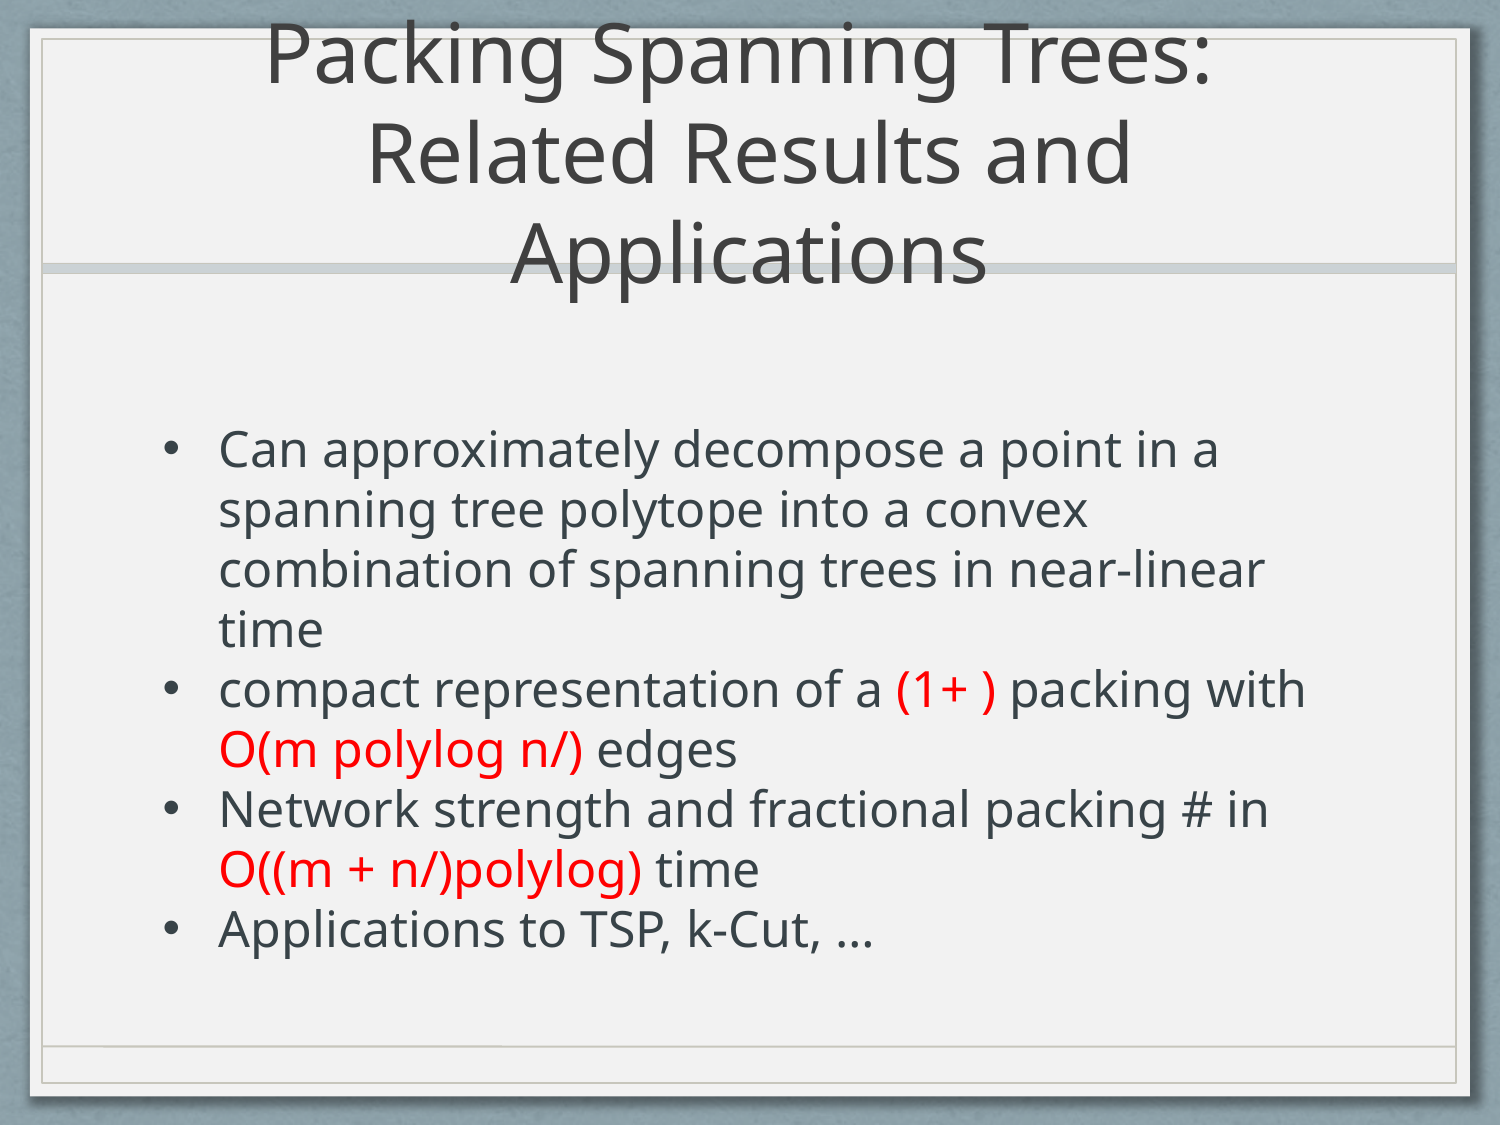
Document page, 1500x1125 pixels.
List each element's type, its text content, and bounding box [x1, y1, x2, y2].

title Packing Spanning Trees: Related Results and Applications [147, 40, 1353, 260]
